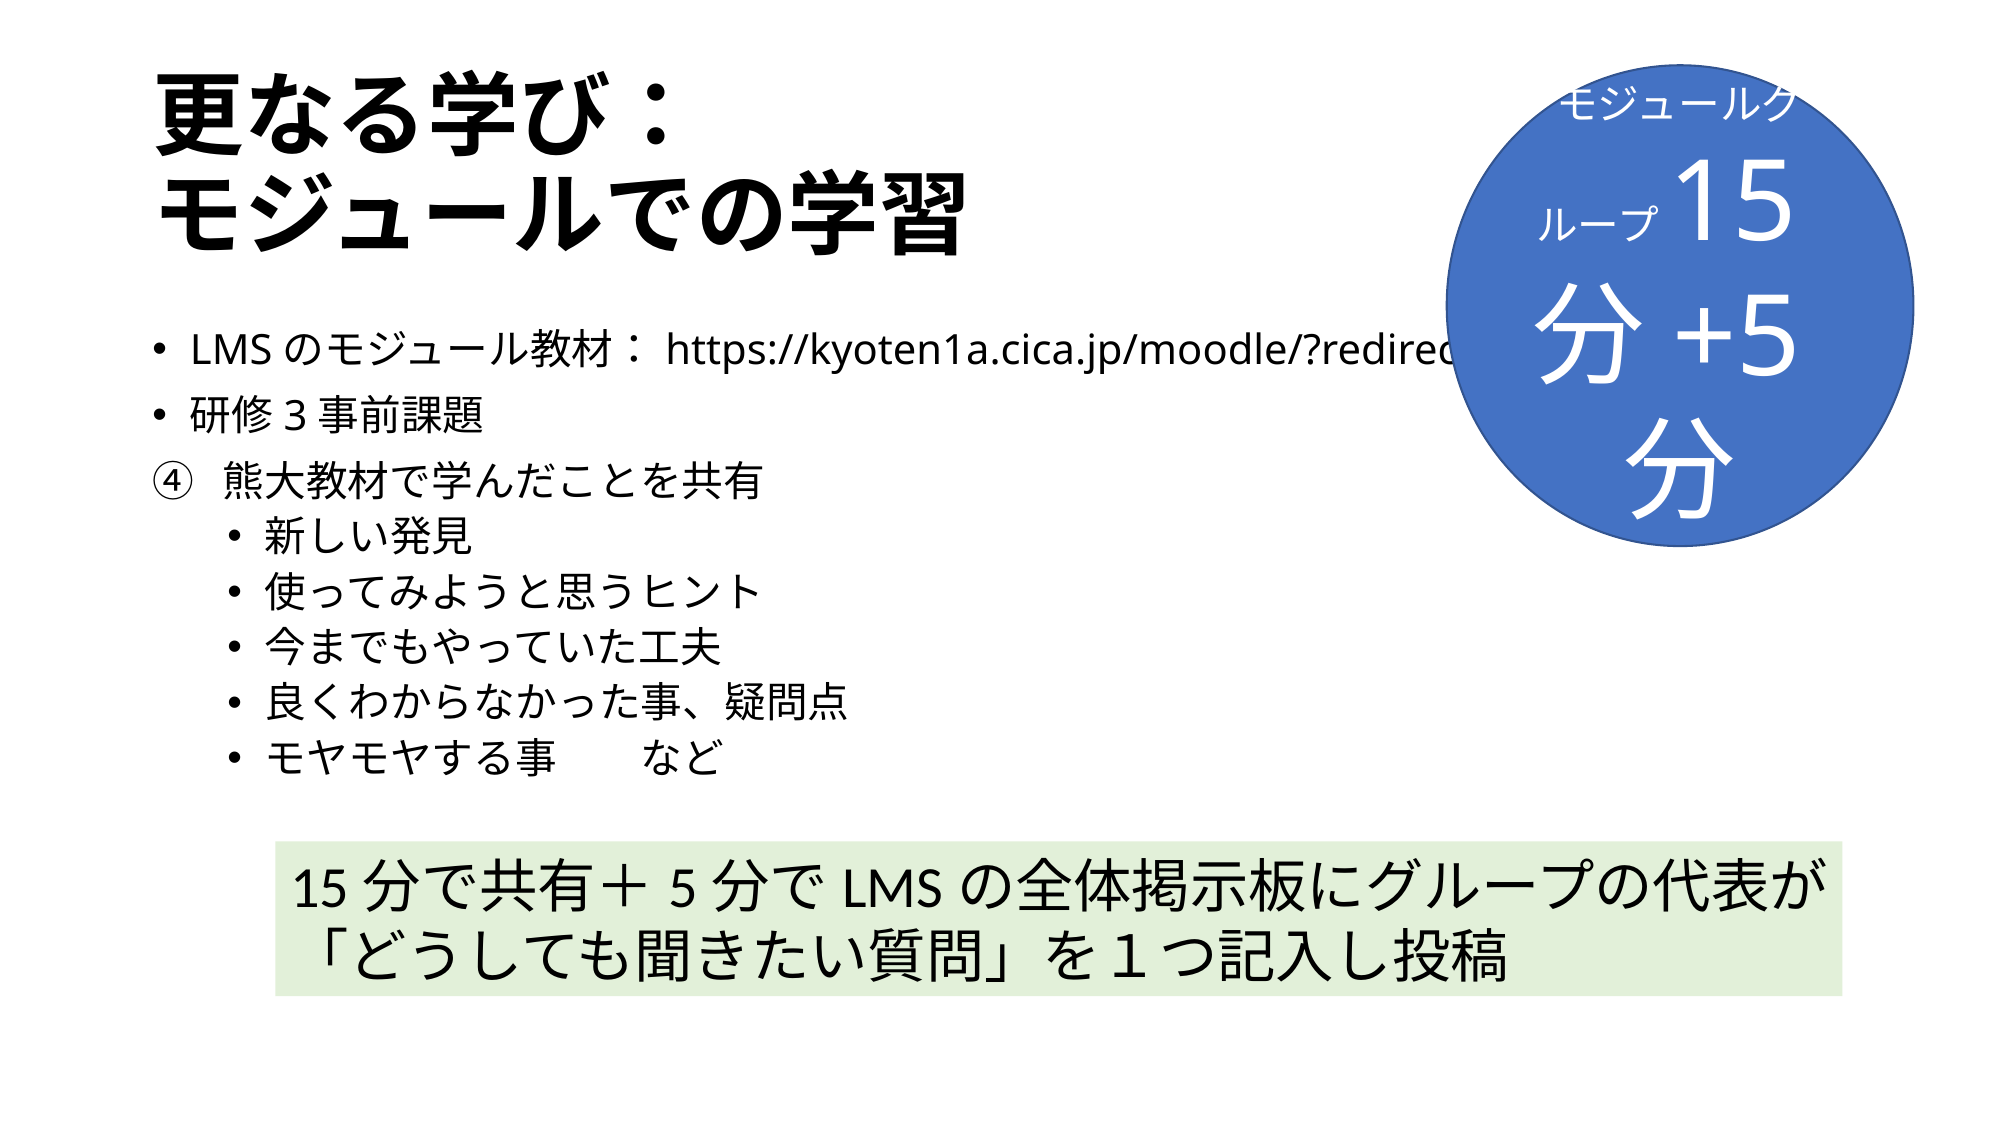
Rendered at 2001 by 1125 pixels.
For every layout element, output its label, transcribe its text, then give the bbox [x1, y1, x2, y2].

list LMSのモジュール教材：https://kyoten1a.cica.jp/moodle/?redirect=0 研修3事前課題 ④ 熊大教材で学んだことを共有 新しい発見 使ってみようと思うヒント 今までもやっていた工夫 良くわからなかった事、疑問点 モヤモヤする事 など [137, 321, 1863, 802]
title 更なる学び： モジュールでの学習 [137, 59, 1863, 278]
text_box モジュールグループ15分+5分 [1445, 64, 1915, 548]
text_box 15分で共有＋5分でLMSの全体掲示板にグループの代表が 「どうしても聞きたい質問」を１つ記入し投稿 [275, 841, 1843, 997]
